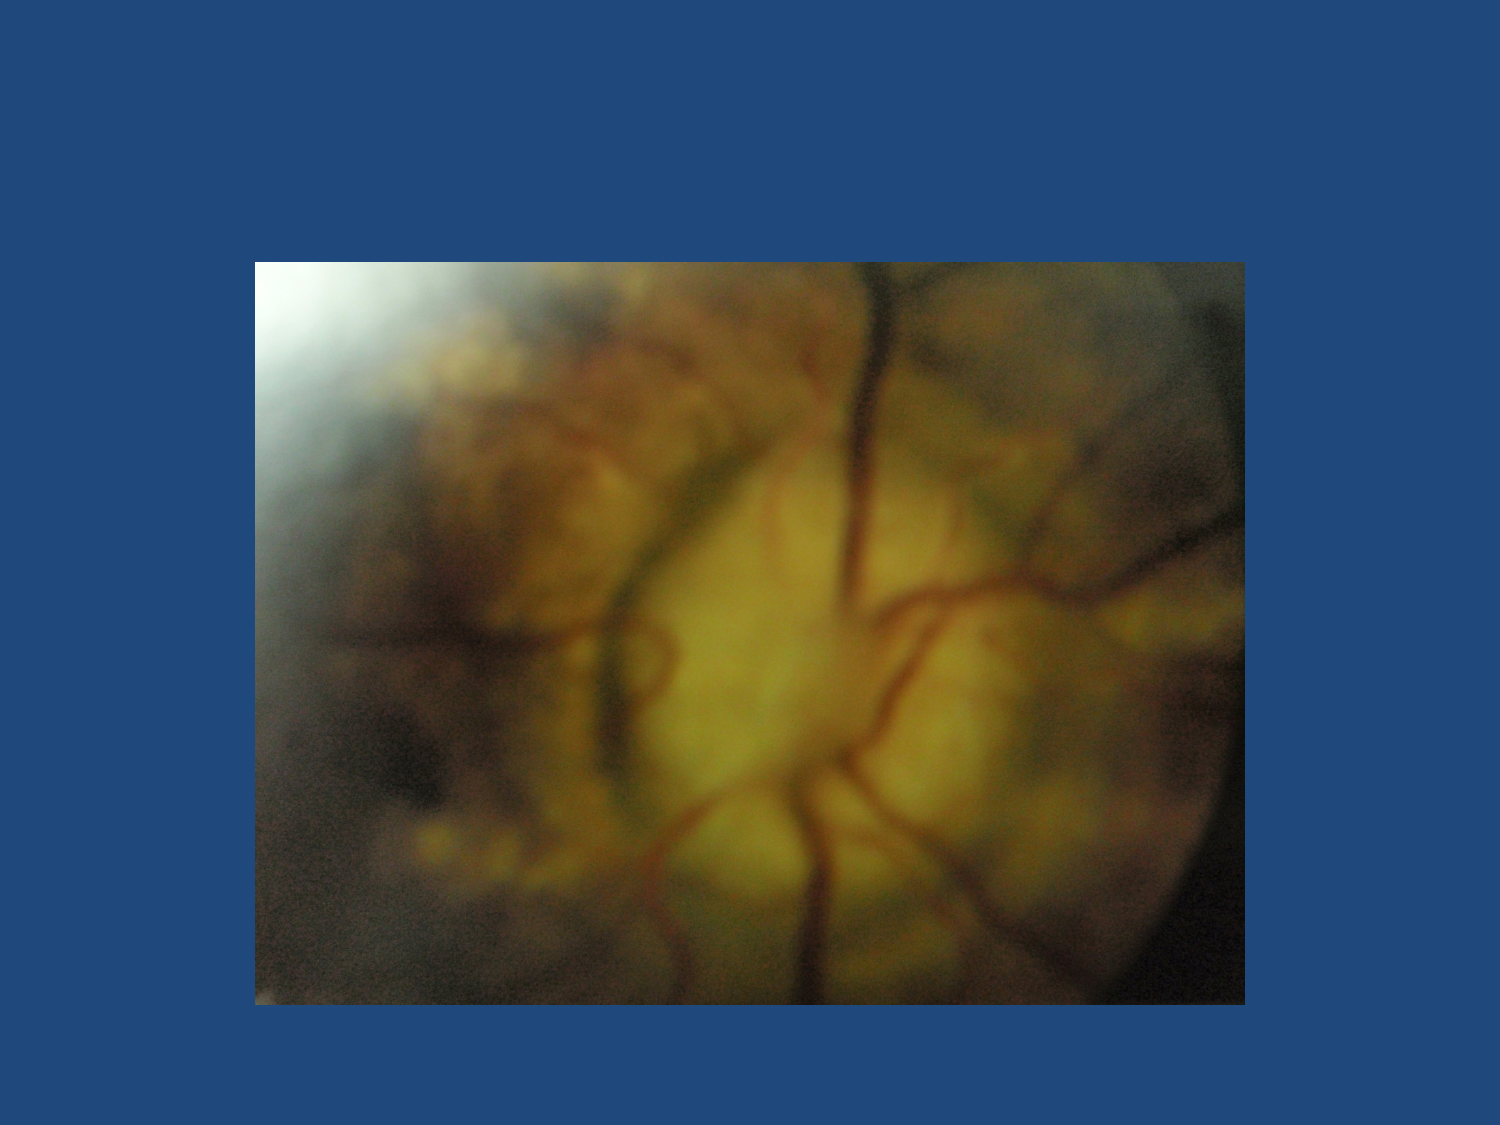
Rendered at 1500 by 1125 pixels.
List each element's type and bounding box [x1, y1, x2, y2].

list [254, 262, 1246, 1006]
